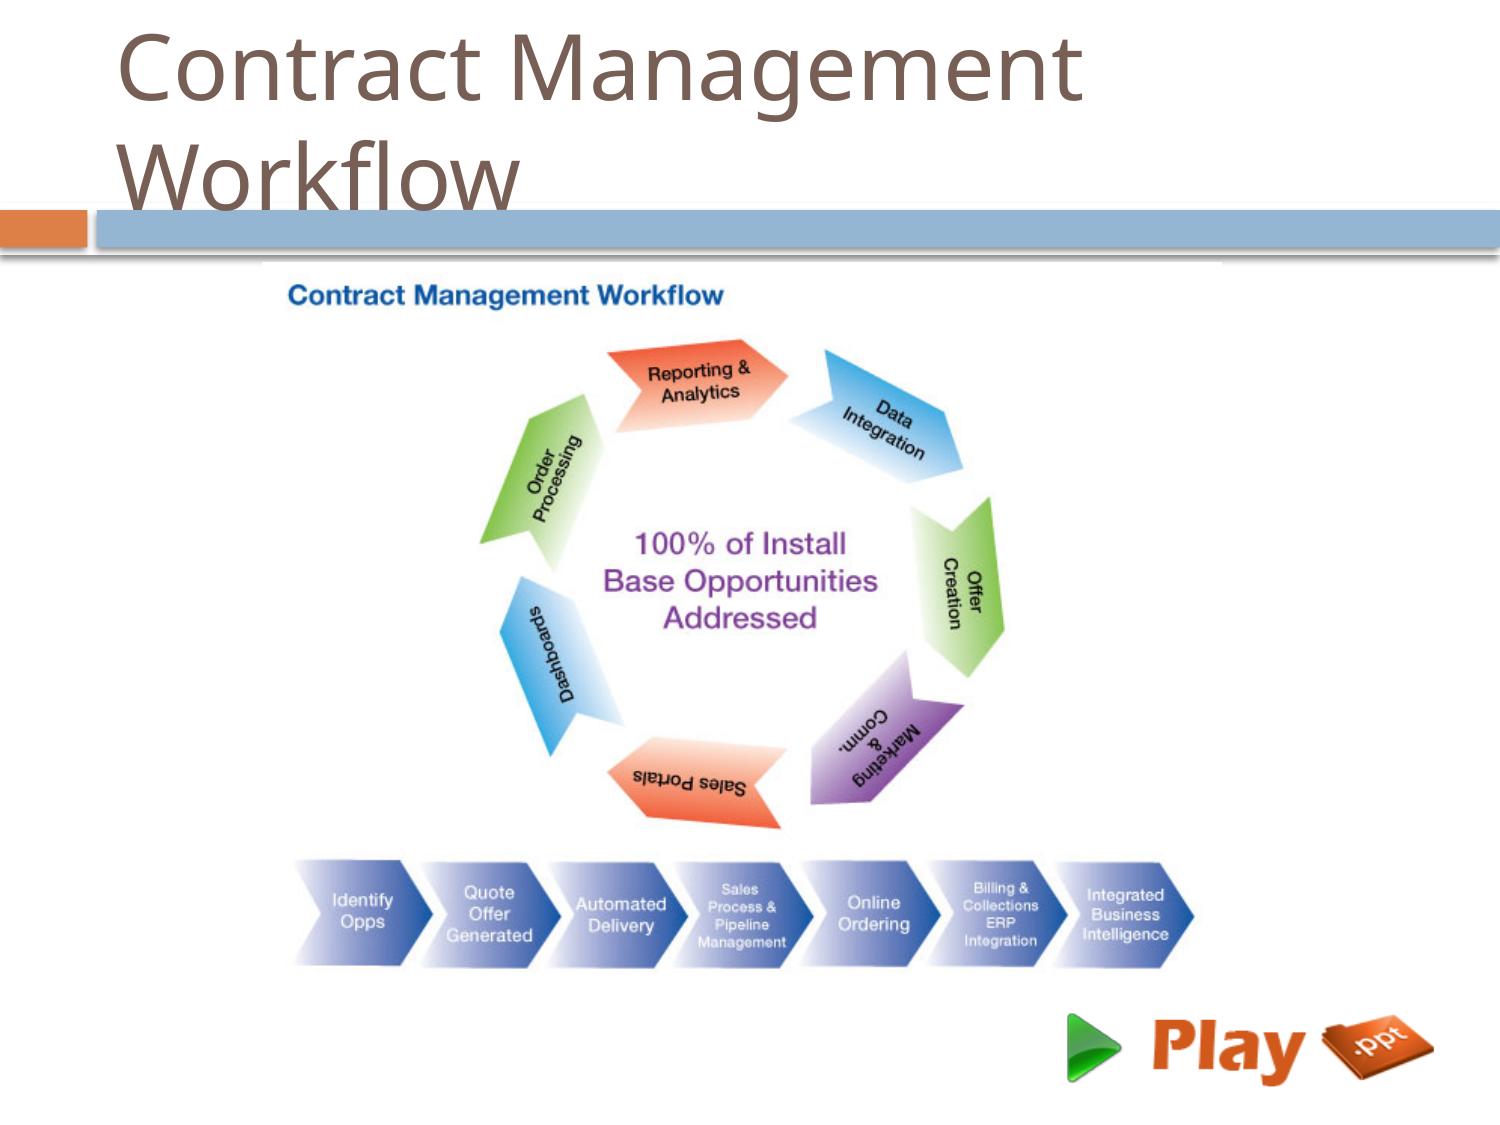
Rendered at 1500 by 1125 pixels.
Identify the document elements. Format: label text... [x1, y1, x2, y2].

title Contract Management Workflow [100, 37, 1438, 200]
picture [1037, 999, 1463, 1096]
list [262, 262, 1222, 1006]
